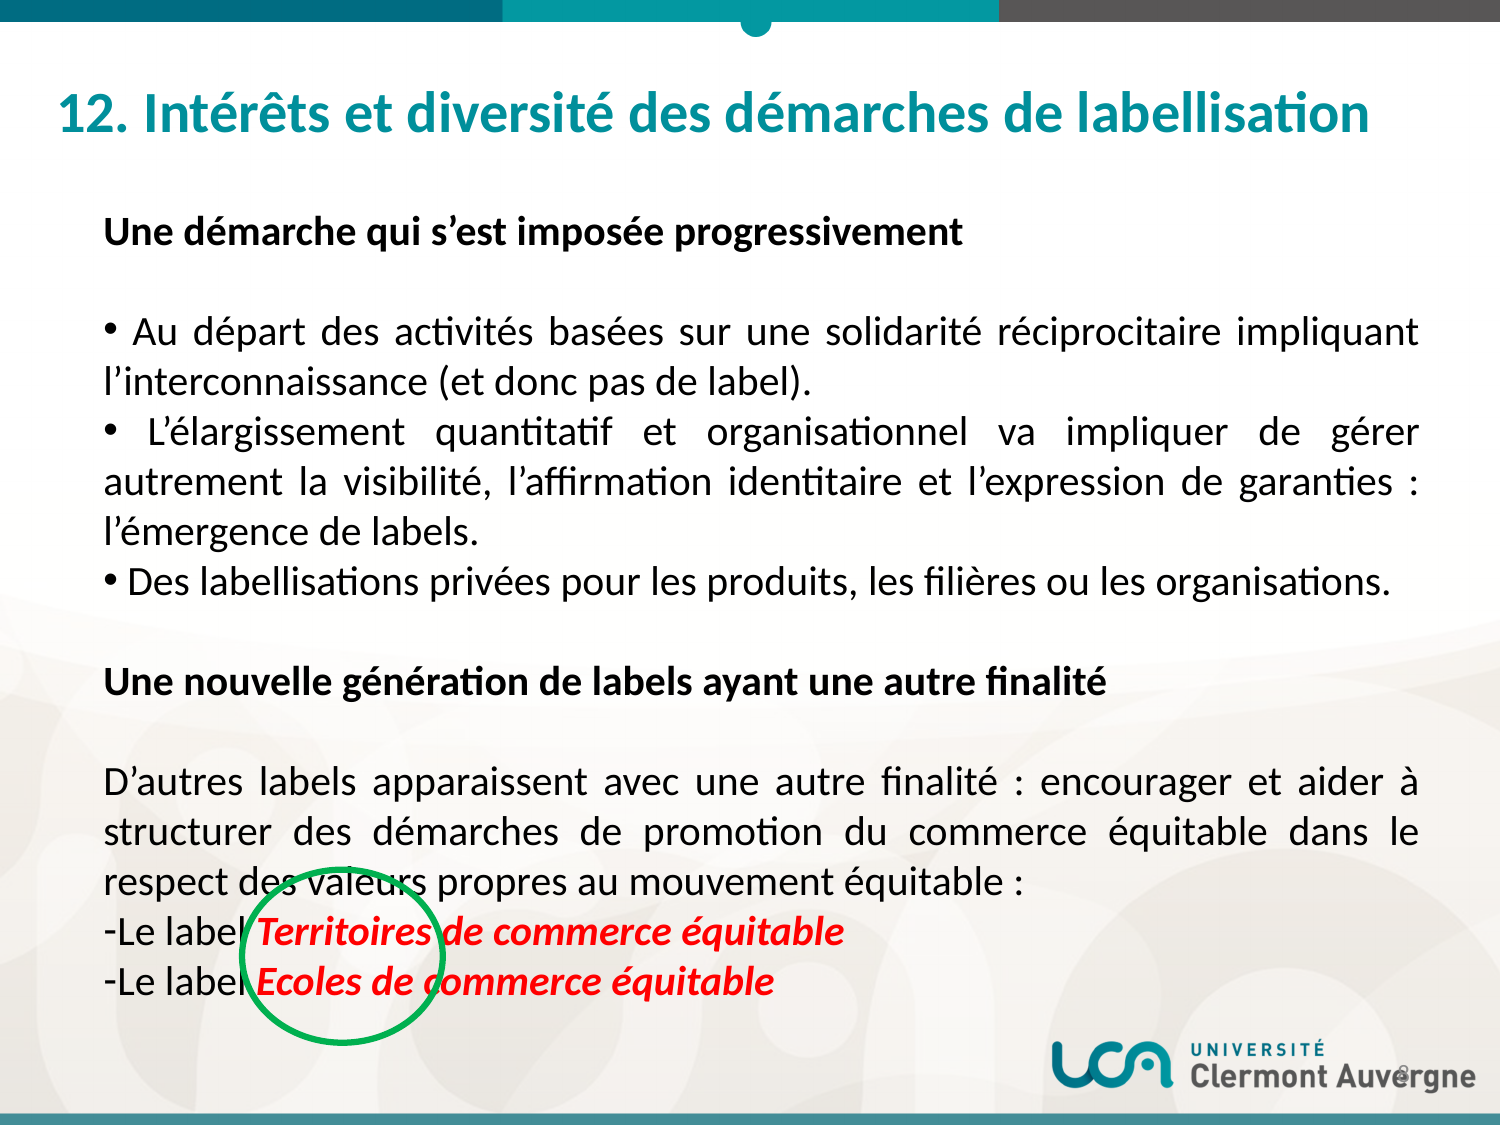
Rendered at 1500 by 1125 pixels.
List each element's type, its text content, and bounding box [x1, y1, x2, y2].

text_box Une démarche qui s’est imposée progressivement Au départ des activités basées sur une solidarité réciprocitaire impliquant l’interconnaissance (et donc pas de label). L’élargissement quantitatif et organisationnel va impliquer de gérer autrement la visibilité, l’affirmation identitaire et l’expression de garanties : l’émergence de labels. Des labellisations privées pour les produits, les filières ou les organisations. Une nouvelle génération de labels ayant une autre finalité D’autres labels apparaissent avec une autre finalité : encourager et aider à structurer des démarches de promotion du commerce équitable dans le respect des valeurs propres au mouvement équitable : Le label Territoires de commerce équitable Le label Ecoles de commerce équitable [88, 196, 1436, 1102]
picture [0, 0, 1500, 1125]
text_box [239, 867, 445, 1045]
text_box 12. Intérêts et diversité des démarches de labellisation [41, 66, 1447, 152]
